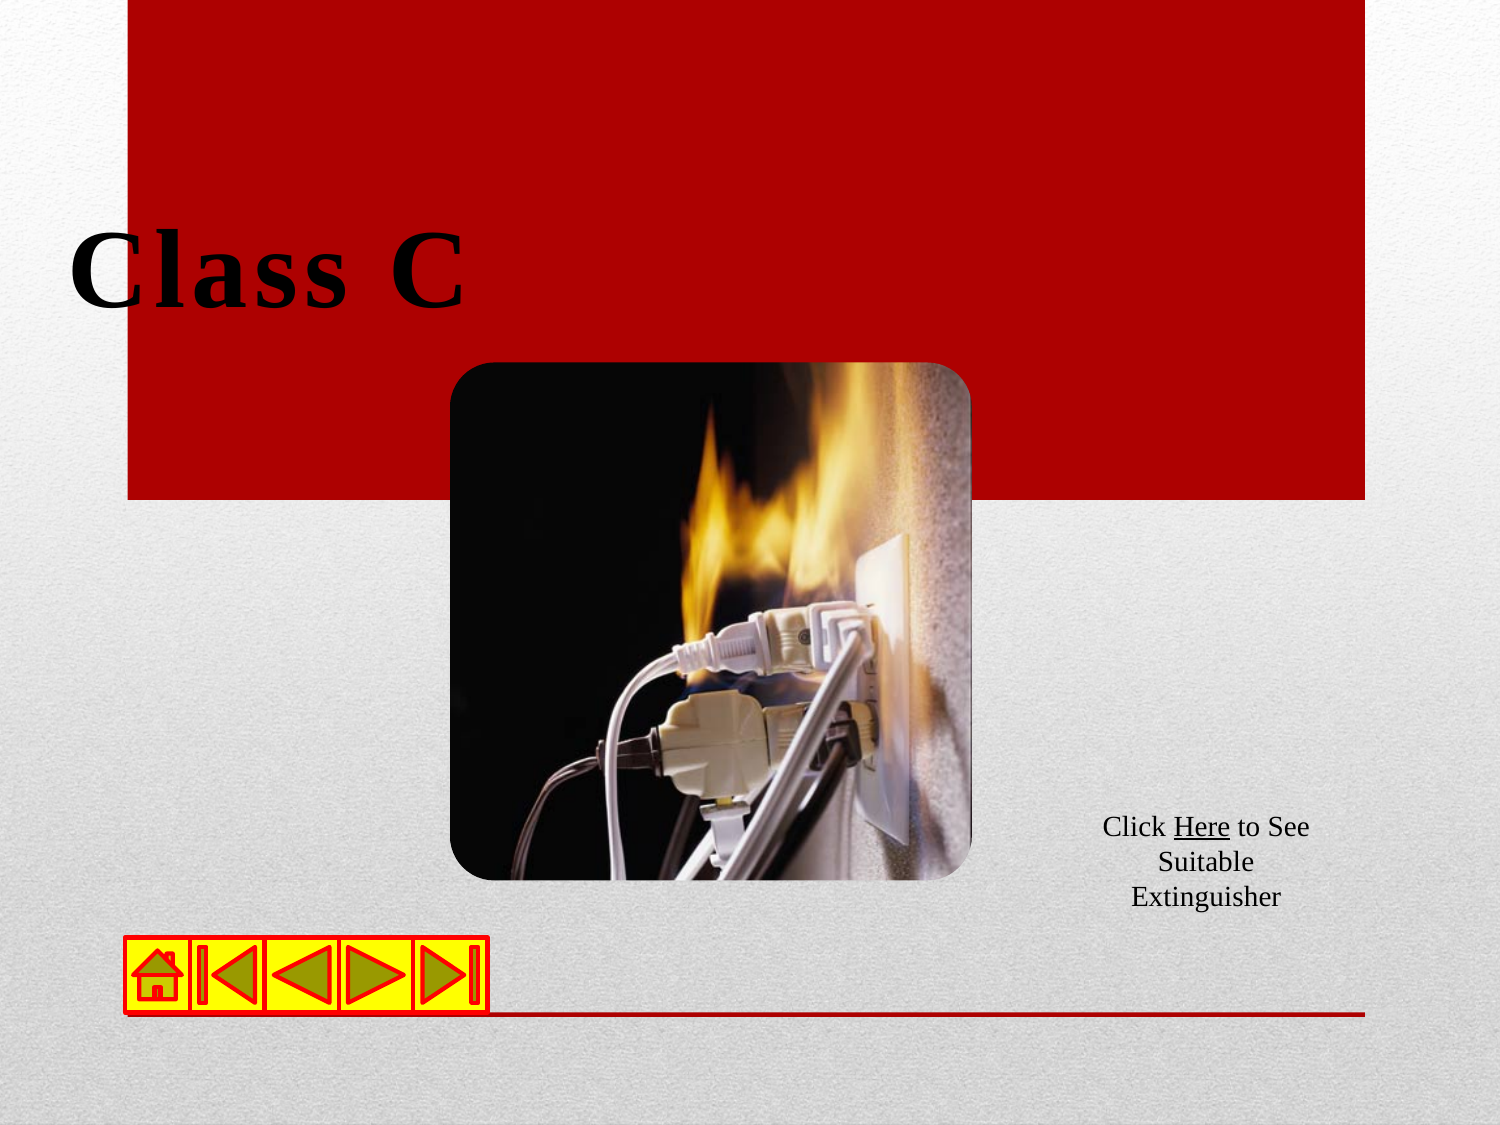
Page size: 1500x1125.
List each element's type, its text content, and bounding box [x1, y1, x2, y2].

text_box Click Here to See Suitable Extinguisher [1074, 799, 1338, 920]
text_box Class C [51, 187, 486, 338]
picture [449, 361, 973, 882]
